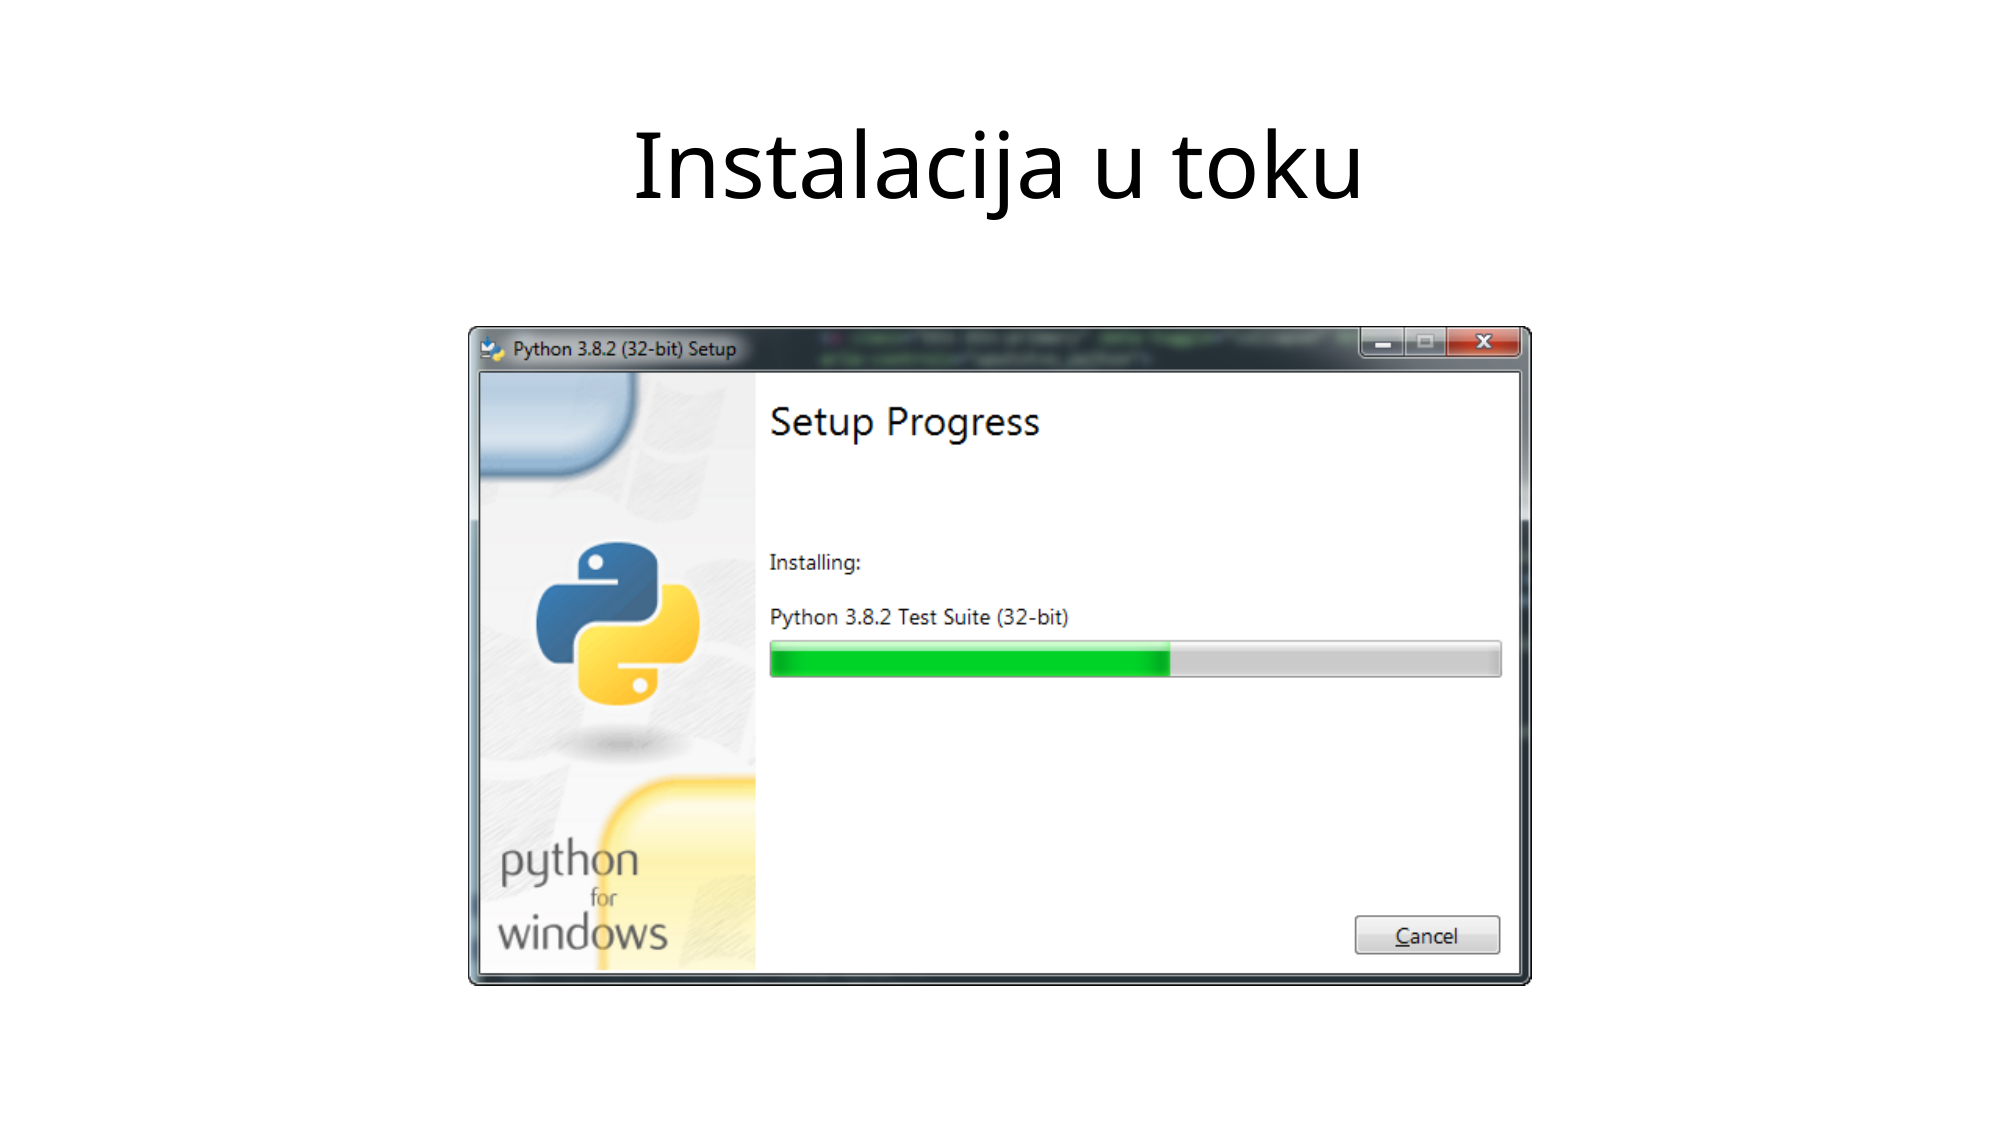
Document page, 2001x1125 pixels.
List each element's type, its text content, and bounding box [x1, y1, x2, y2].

title Instalacija u toku [137, 59, 1863, 278]
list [468, 326, 1532, 986]
